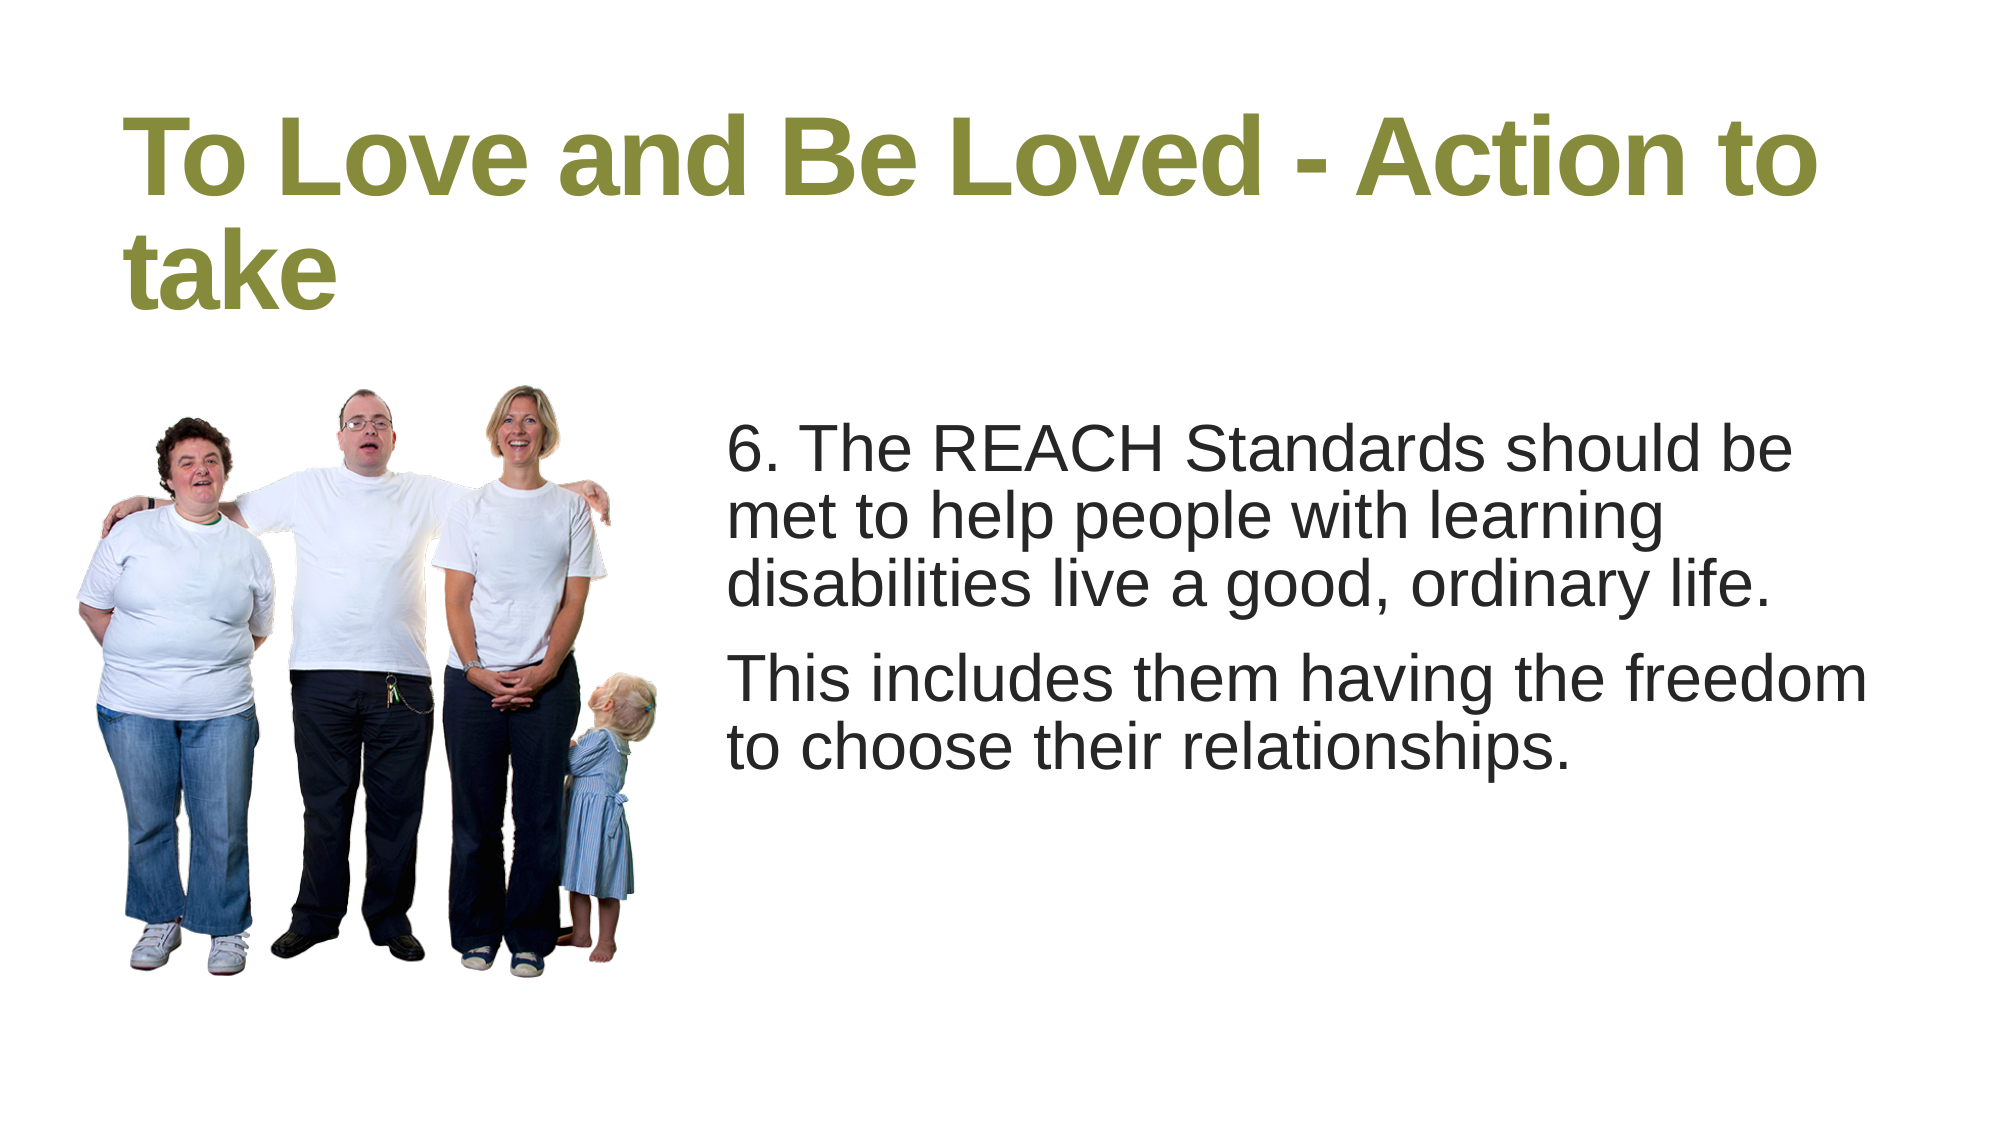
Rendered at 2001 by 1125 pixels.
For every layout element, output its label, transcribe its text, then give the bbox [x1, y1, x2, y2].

picture [63, 374, 676, 988]
title To Love and Be Loved - Action to take [107, 81, 1875, 354]
list 6. The REACH Standards should be met to help people with learning disabilities live a good, ordinary life. This includes them having the freedom to choose their relationships. [711, 292, 1937, 714]
